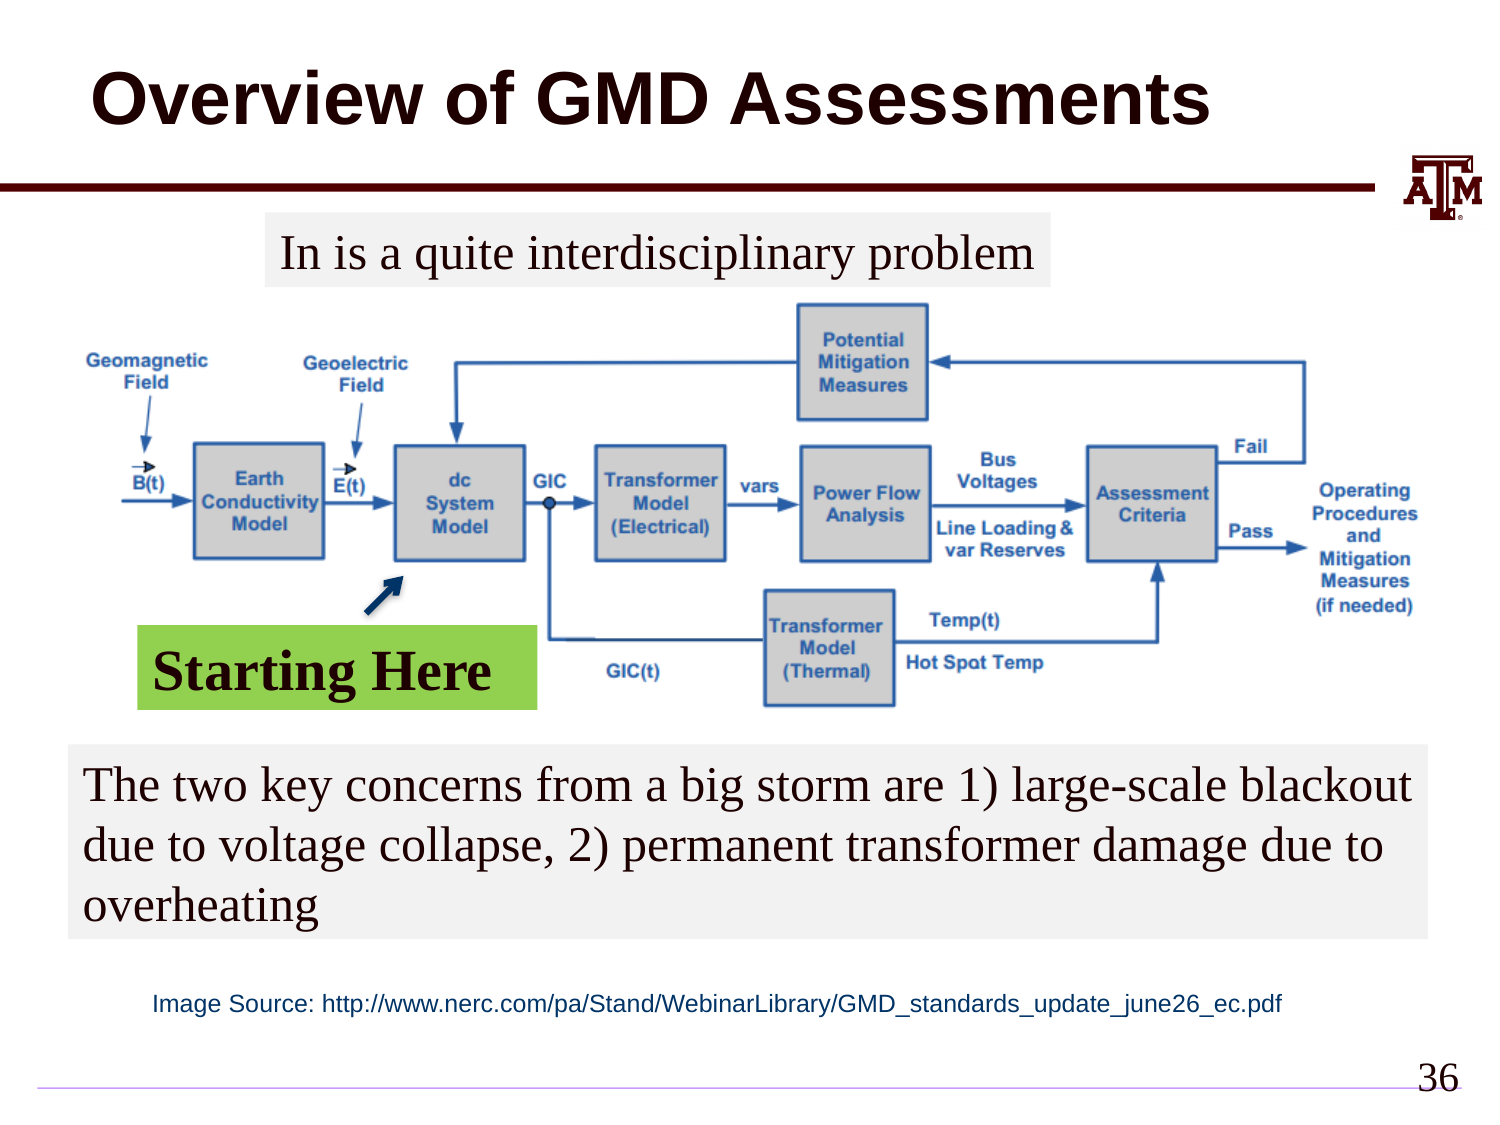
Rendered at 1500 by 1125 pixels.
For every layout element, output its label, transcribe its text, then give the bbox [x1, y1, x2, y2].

text_box In is a quite interdisciplinary problem [264, 212, 1051, 260]
text_box 36 [1162, 1037, 1475, 1113]
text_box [365, 575, 404, 614]
title Overview of GMD Assessments [74, 12, 1388, 188]
text_box The two key concerns from a big storm are 1) large-scale blackout due to voltage collapse, 2) permanent transformer damage due to overheating [67, 744, 1428, 940]
picture [78, 262, 1429, 745]
text_box Image Source: http://www.nerc.com/pa/Stand/WebinarLibrary/GMD_standards_update_june26_ec.pdf [137, 979, 1325, 1025]
picture [1392, 137, 1493, 238]
